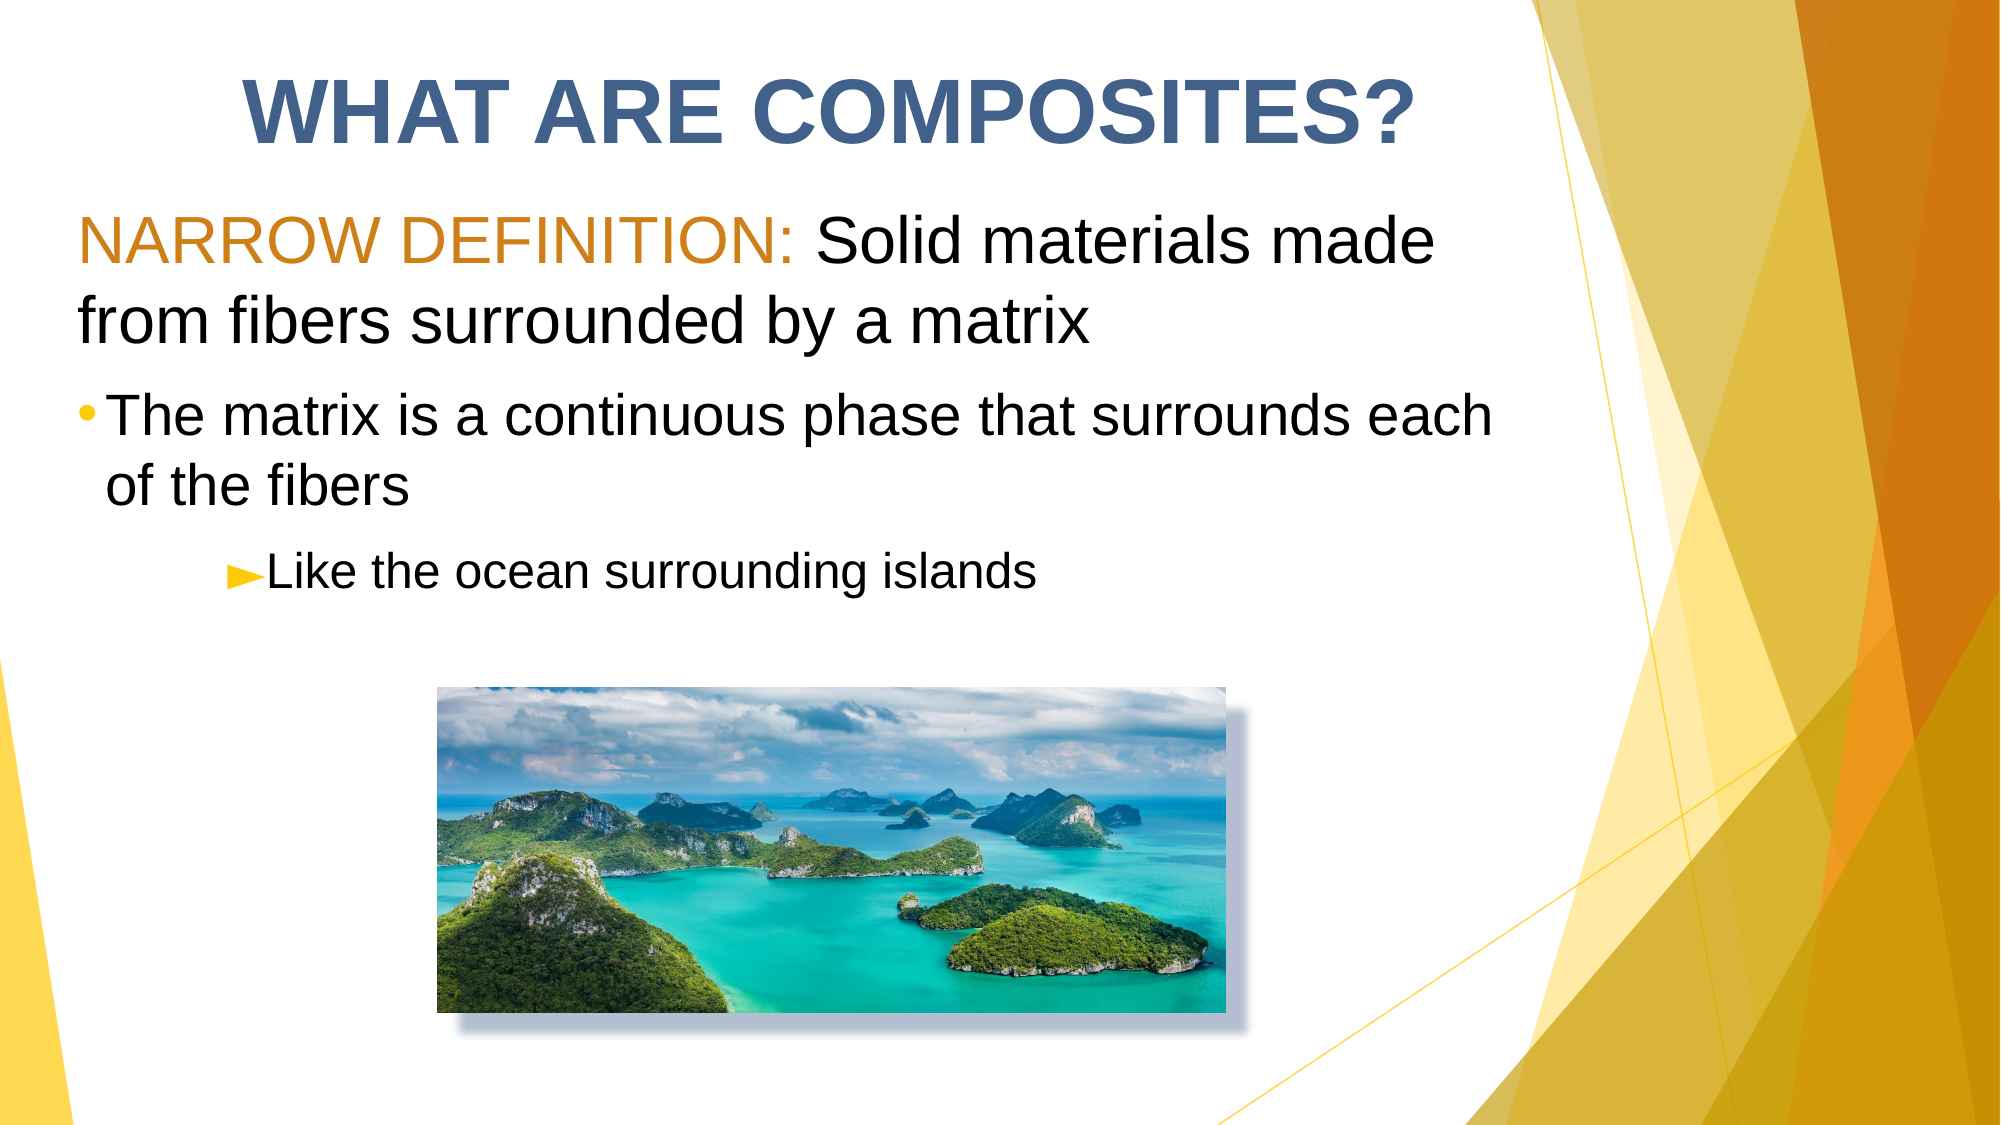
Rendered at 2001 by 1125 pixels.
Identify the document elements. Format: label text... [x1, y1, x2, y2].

list NARROW DEFINITION: Solid materials made from fibers surrounded by a matrix The matrix is a continuous phase that surrounds each of the fibers Like the ocean surrounding islands [62, 189, 1563, 771]
title WHAT ARE COMPOSITES? [227, 44, 1522, 262]
picture [437, 687, 1227, 1013]
